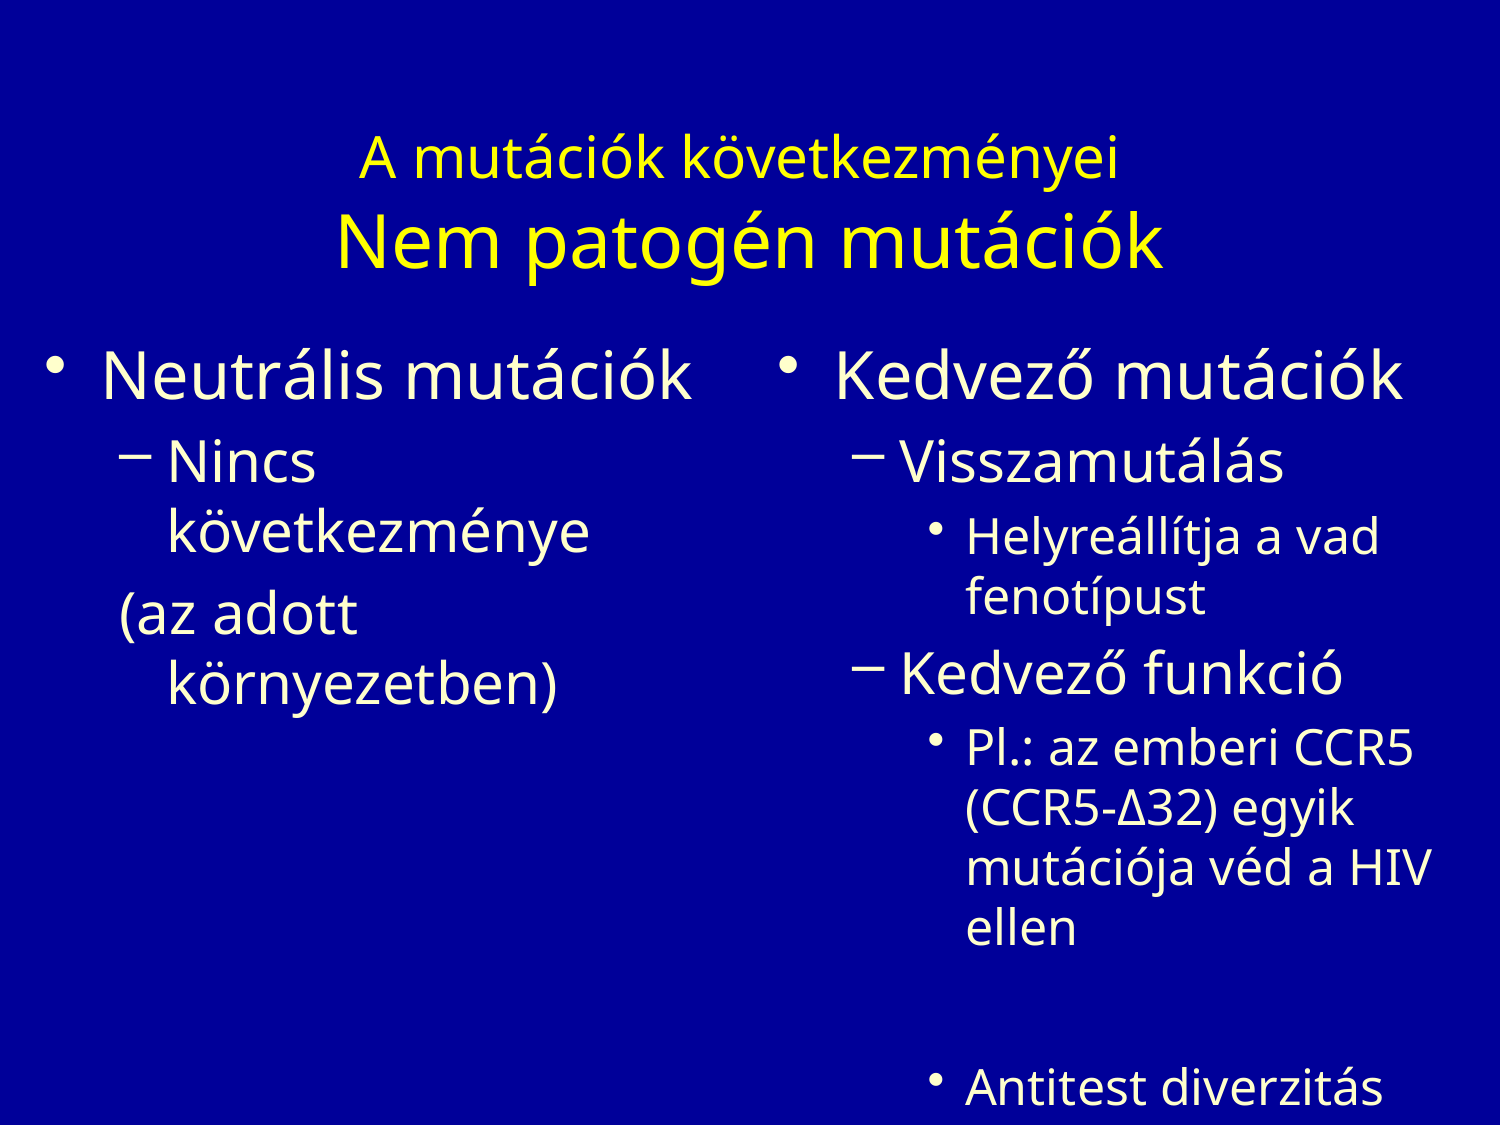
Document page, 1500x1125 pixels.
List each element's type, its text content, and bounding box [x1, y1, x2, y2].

list Neutrális mutációk Nincs következménye (az adott környezetben) [29, 324, 738, 1001]
title A mutációk következményei Nem patogén mutációk [112, 99, 1388, 288]
slide_number 8 [1074, 1024, 1388, 1101]
list Kedvező mutációk Visszamutálás Helyreállítja a vad fenotípust Kedvező funkció Pl.: az emberi CCR5 (CCR5-Δ32) egyik mutációja véd a HIV ellen Antitest diverzitás [762, 324, 1471, 1001]
